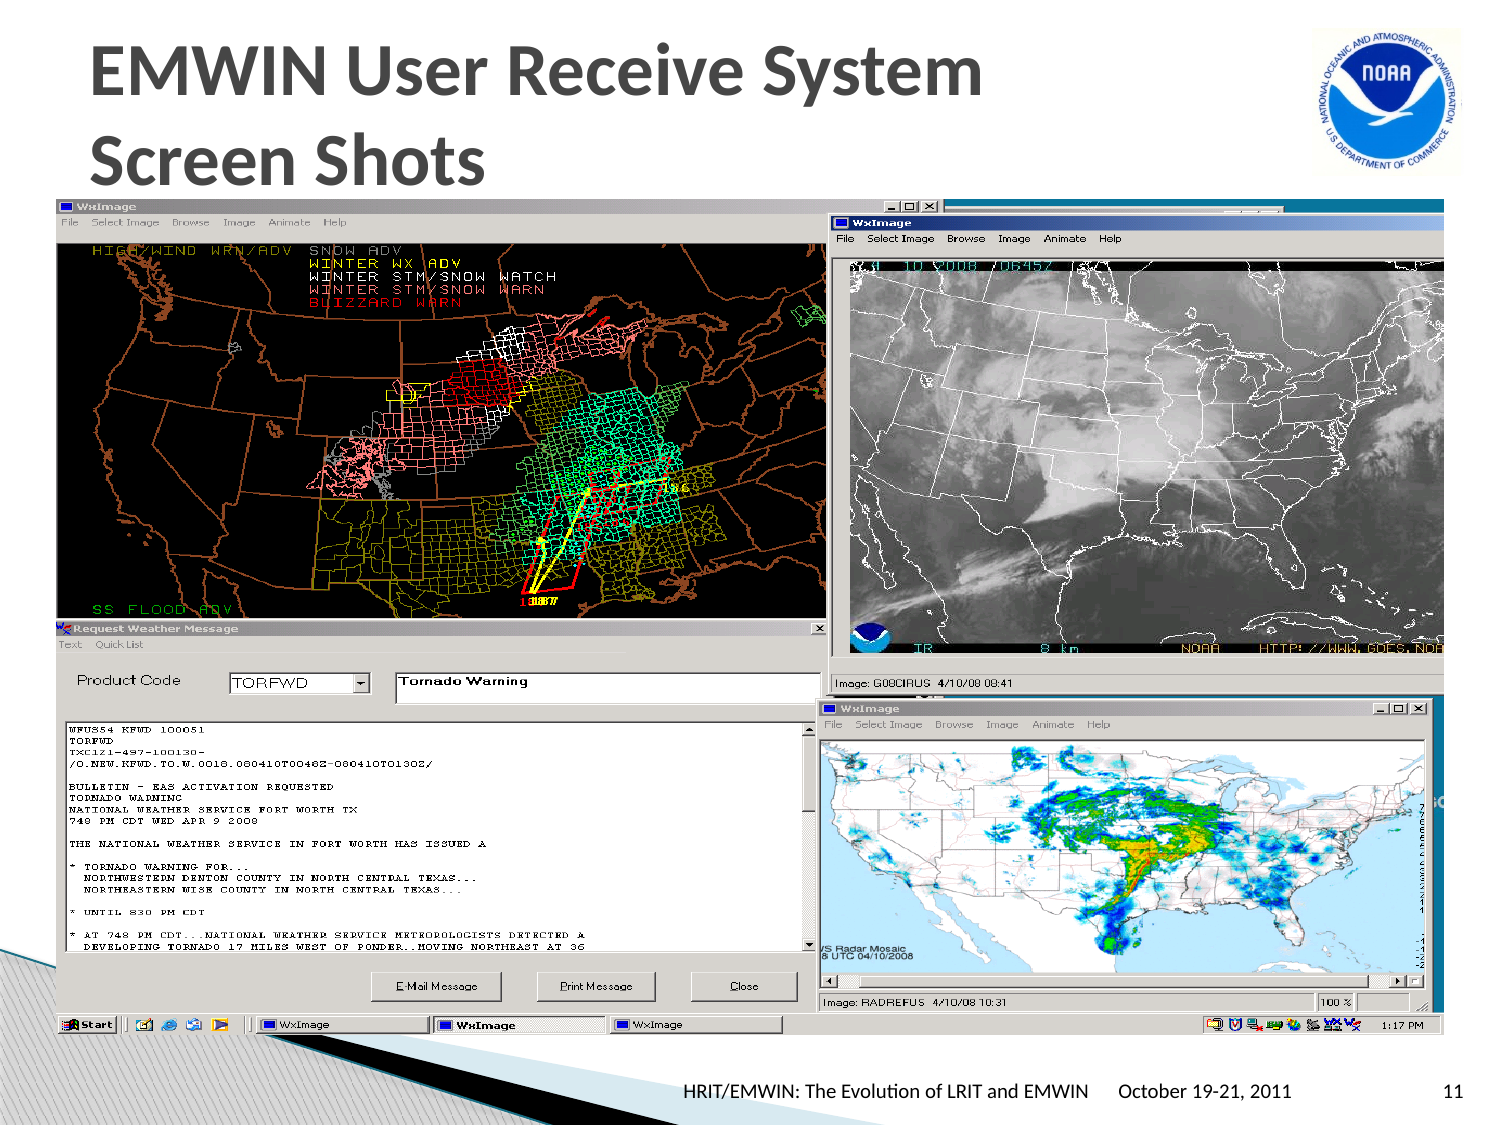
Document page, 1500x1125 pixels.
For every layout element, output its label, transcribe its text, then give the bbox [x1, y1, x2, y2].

title EMWIN User Receive System Screen Shots [75, 45, 1425, 175]
footer HRIT/EMWIN: The Evolution of LRIT and EMWIN [600, 1050, 1105, 1110]
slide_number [1105, 1050, 1419, 1110]
slide_number 11 [1419, 1050, 1479, 1110]
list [56, 199, 1444, 1036]
picture [1312, 28, 1464, 176]
